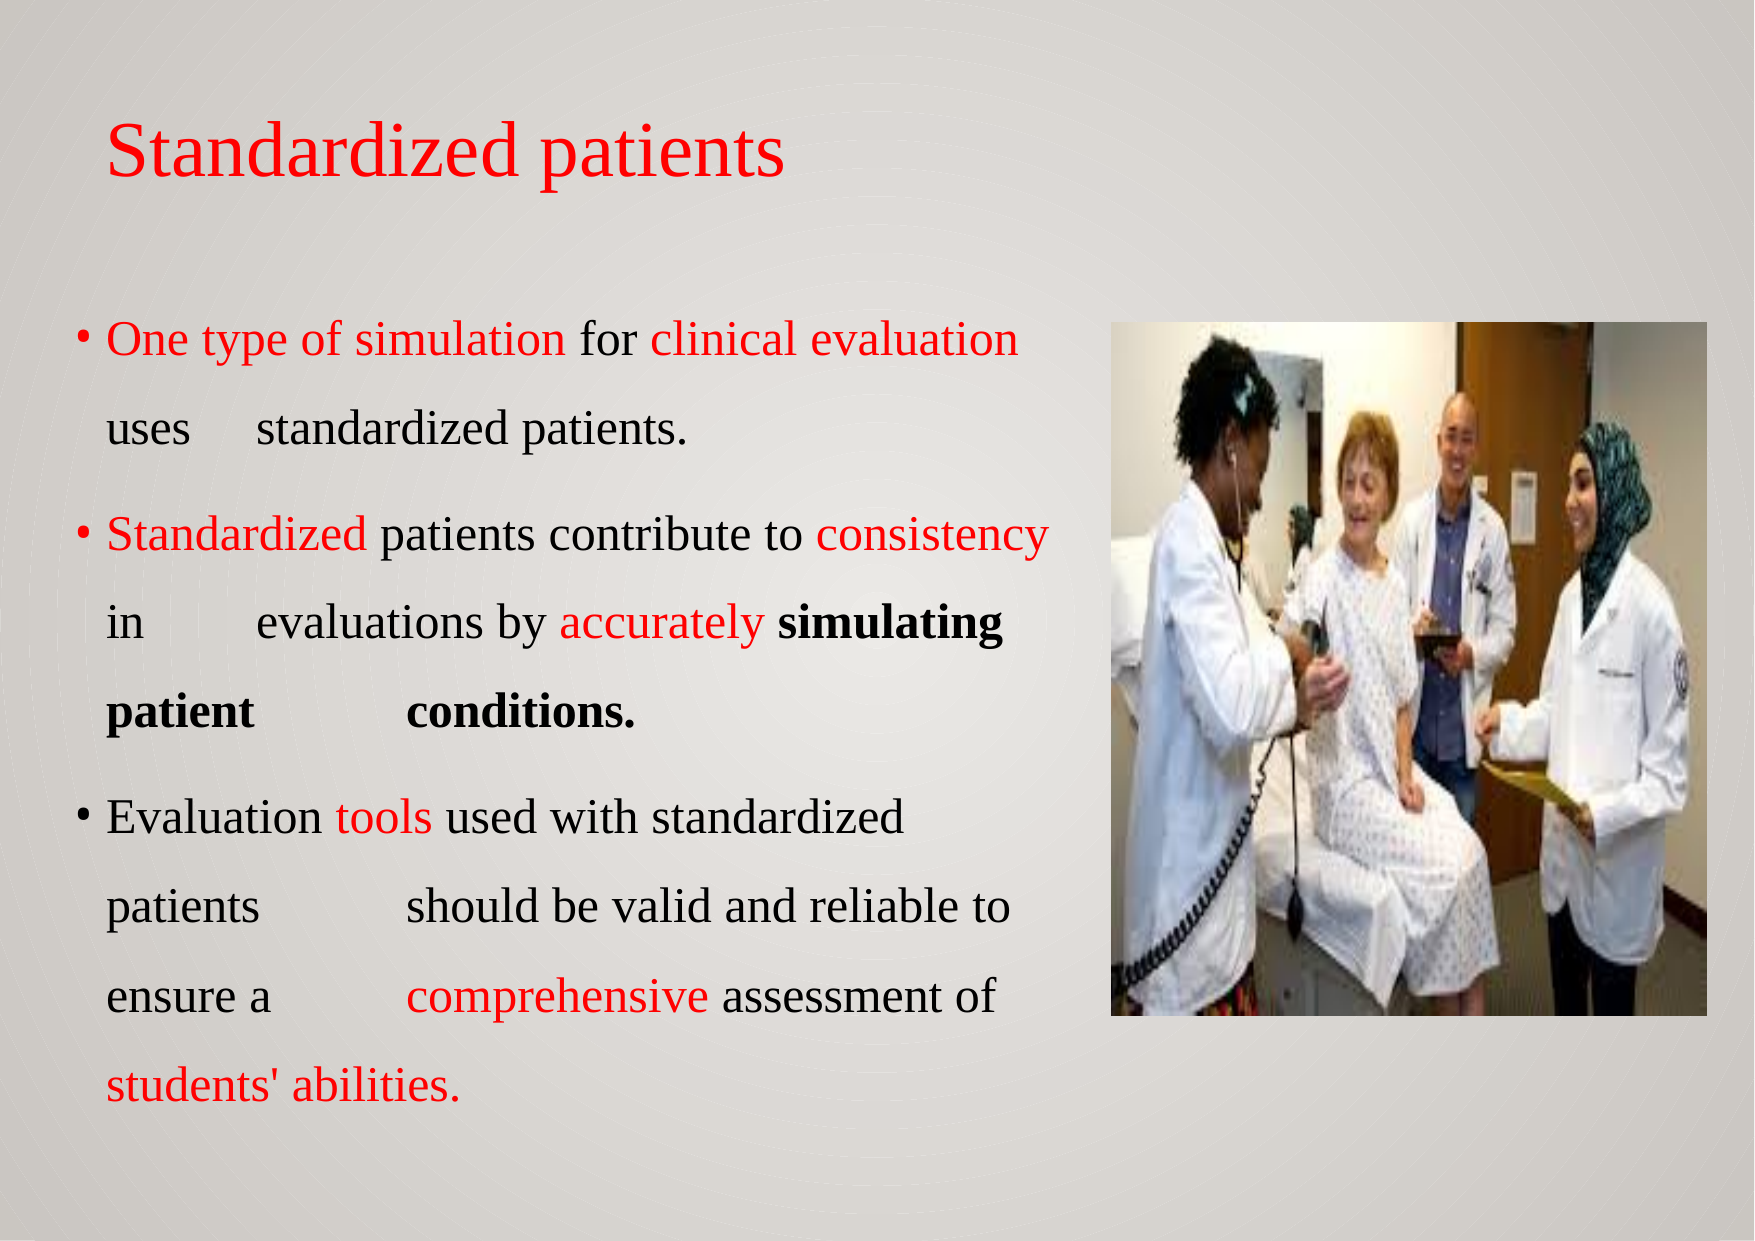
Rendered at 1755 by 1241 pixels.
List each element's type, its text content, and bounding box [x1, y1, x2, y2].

text_box One type of simulation for clinical evaluation uses standardized patients. Standardized patients contribute to consistency in evaluations by accurately simulating patient conditions. Evaluation tools used with standardized patients should be valid and reliable to ensure a comprehensive assessment of students' abilities. [72, 273, 1112, 1112]
title Standardized patients [103, 95, 953, 273]
picture [1111, 322, 1707, 1016]
